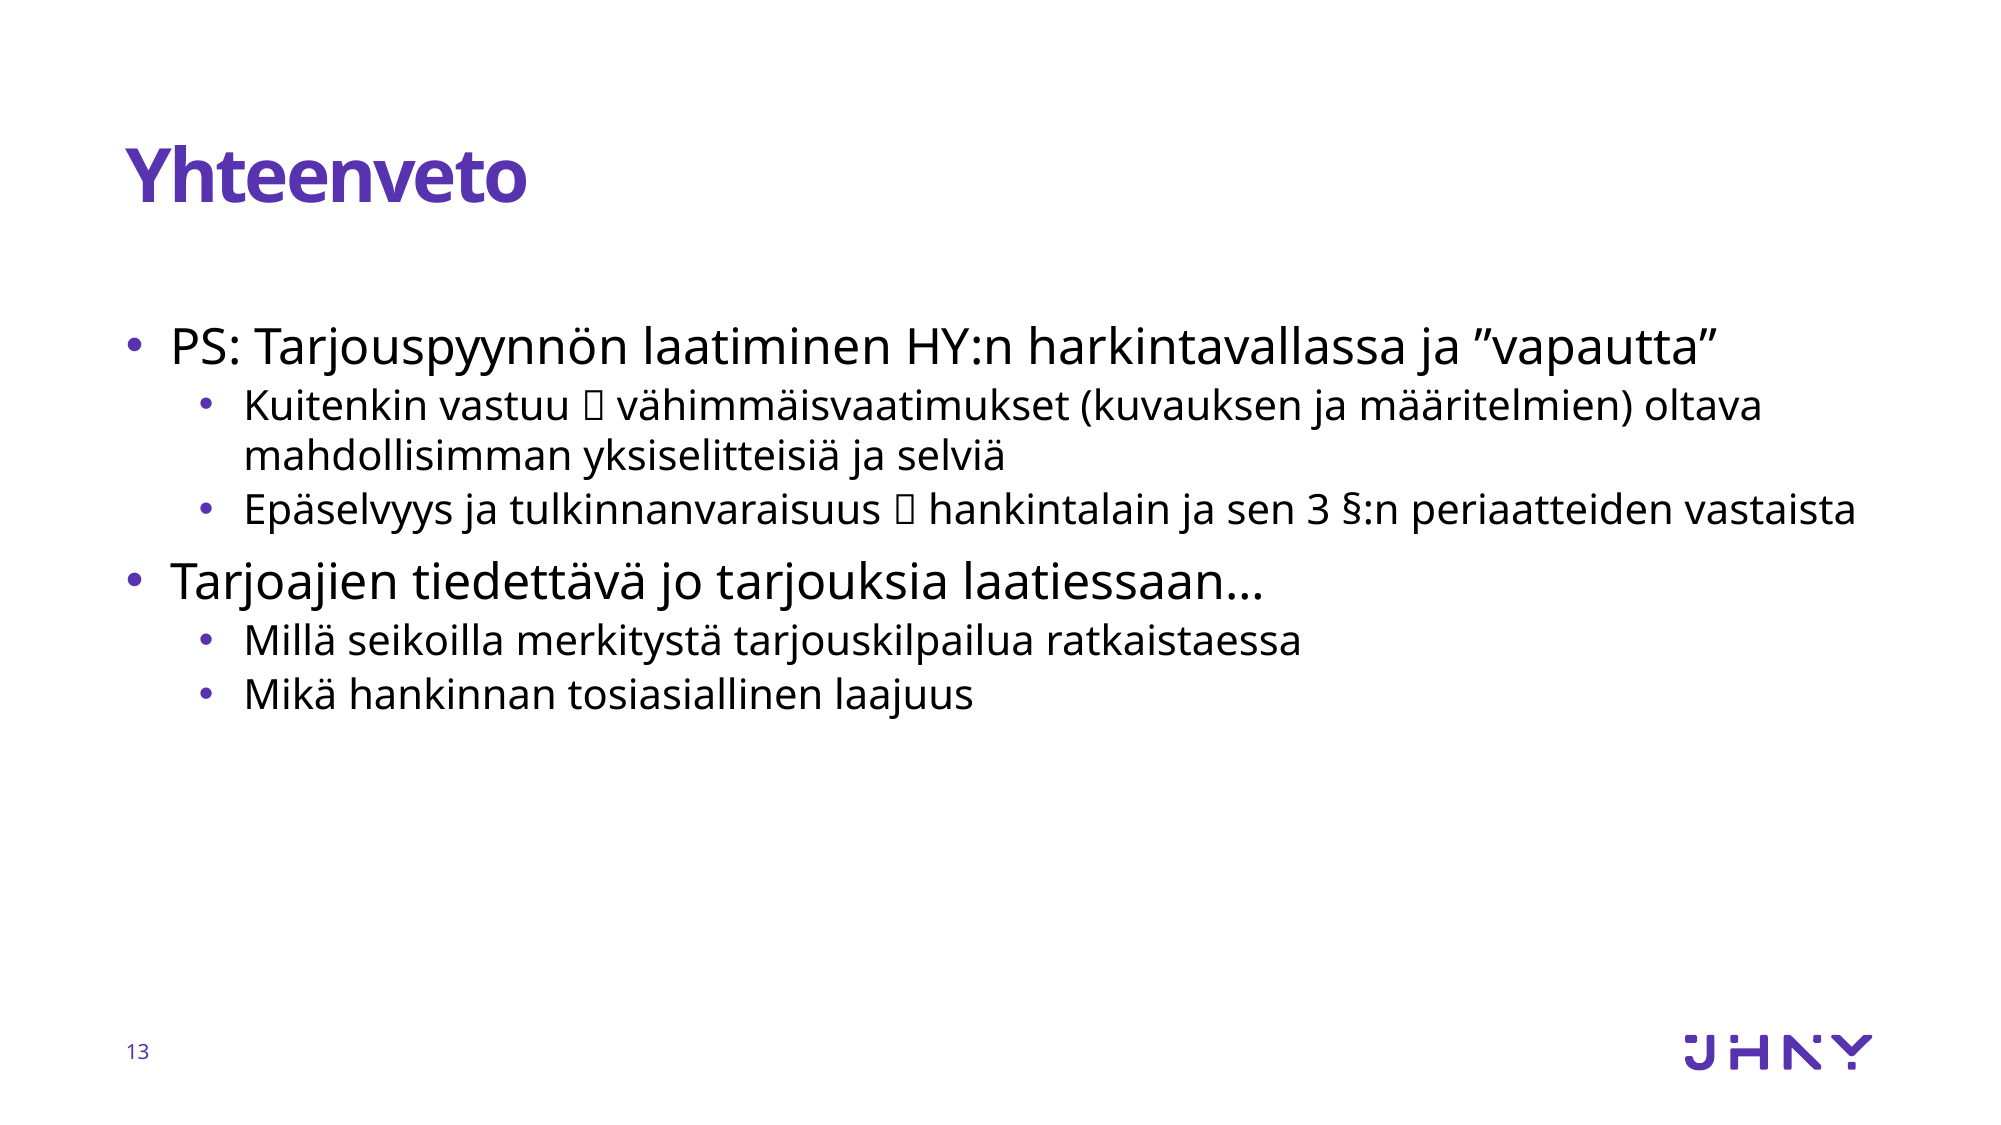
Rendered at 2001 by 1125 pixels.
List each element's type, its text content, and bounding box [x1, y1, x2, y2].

title Yhteenveto [125, 137, 1243, 232]
list PS: Tarjouspyynnön laatiminen HY:n harkintavallassa ja ”vapautta” Kuitenkin vastuu  vähimmäisvaatimukset (kuvauksen ja määritelmien) oltava mahdollisimman yksiselitteisiä ja selviä Epäselvyys ja tulkinnanvaraisuus  hankintalain ja sen 3 §:n periaatteiden vastaista Tarjoajien tiedettävä jo tarjouksia laatiessaan… Millä seikoilla merkitystä tarjouskilpailua ratkaistaessa Mikä hankinnan tosiasiallinen laajuus [125, 314, 1875, 953]
slide_number 13 [125, 1035, 197, 1071]
